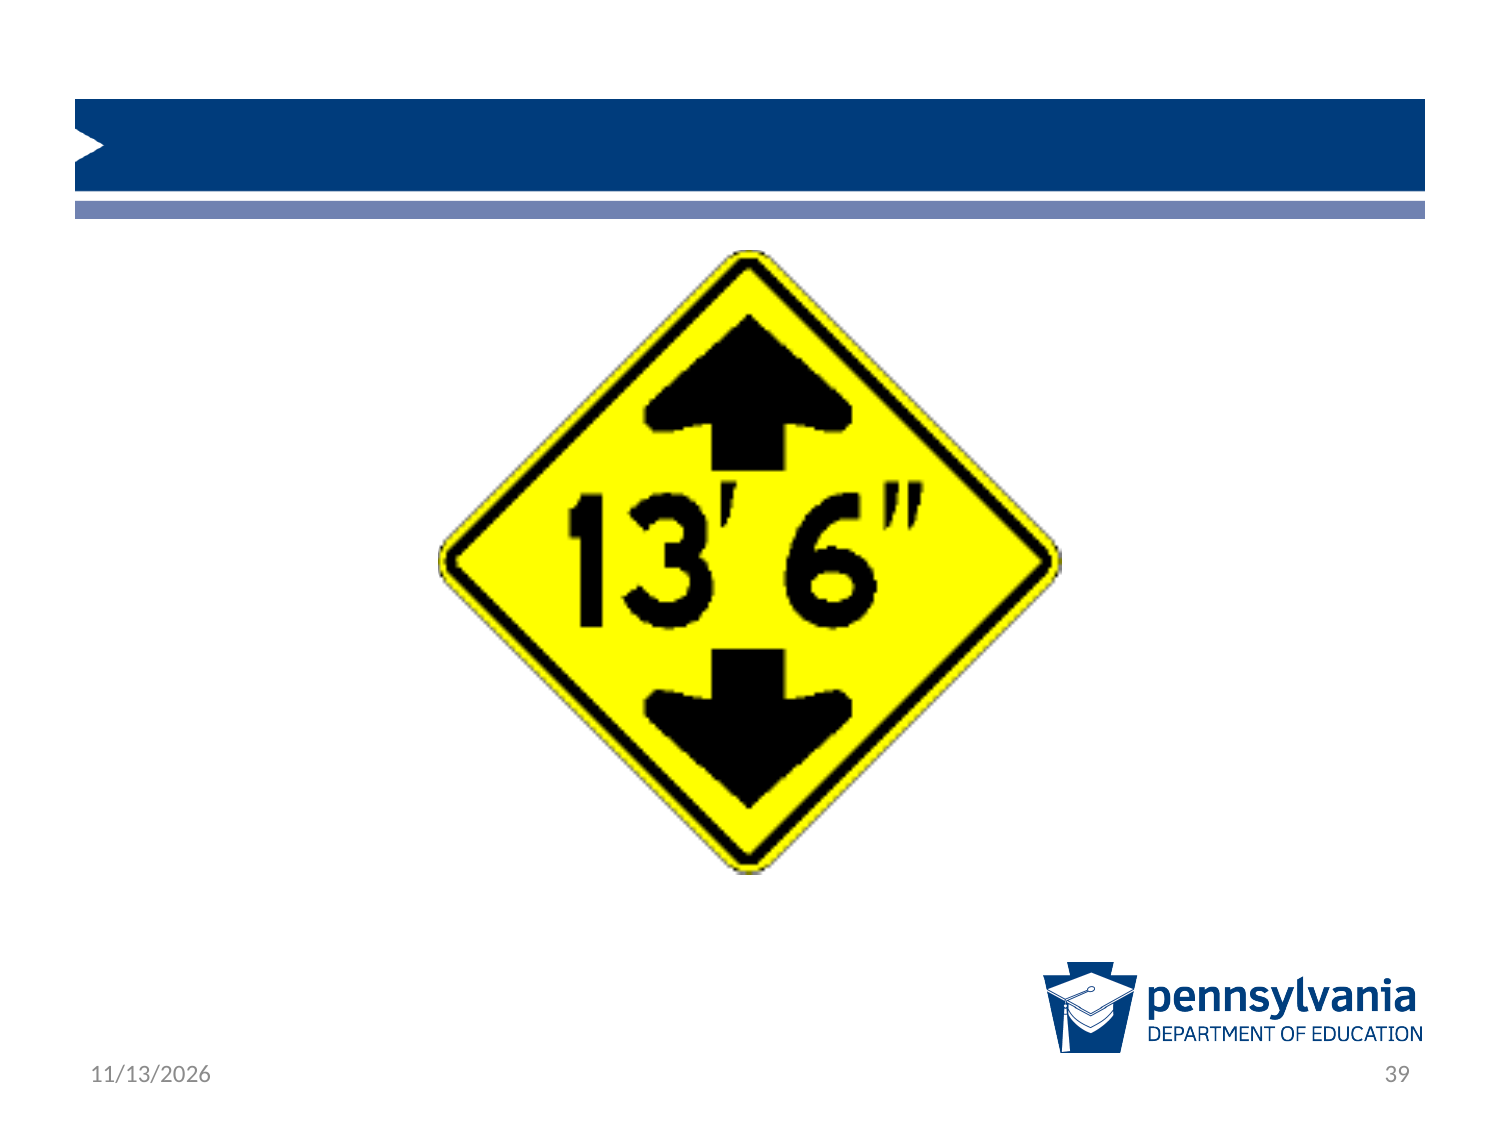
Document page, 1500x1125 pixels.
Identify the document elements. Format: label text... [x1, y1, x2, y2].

picture [437, 250, 1063, 875]
slide_number 39 [1074, 1042, 1425, 1103]
picture [1043, 962, 1422, 1053]
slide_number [75, 1042, 425, 1103]
picture [75, 99, 1425, 219]
